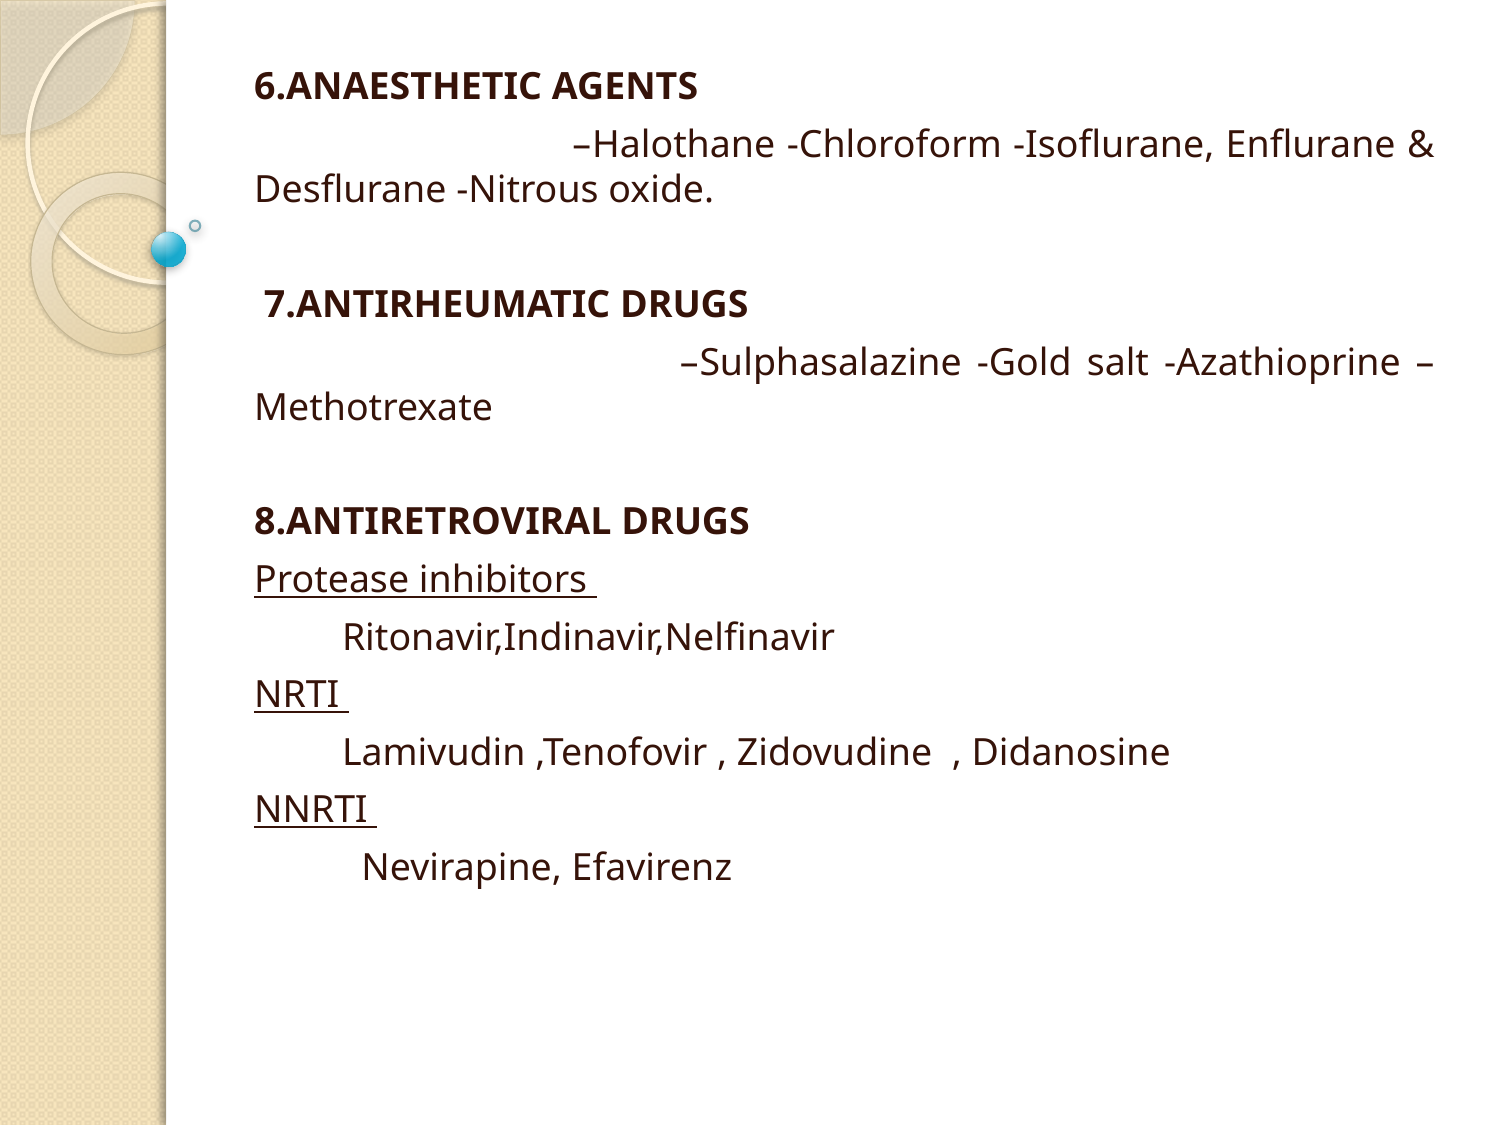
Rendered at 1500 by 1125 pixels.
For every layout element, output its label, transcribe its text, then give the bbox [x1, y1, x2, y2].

subtitle 6.ANAESTHETIC AGENTS –Halothane -Chloroform -Isoflurane, Enflurane & Desflurane -Nitrous oxide. 7.ANTIRHEUMATIC DRUGS –Sulphasalazine -Gold salt -Azathioprine –Methotrexate 8.ANTIRETROVIRAL DRUGS Protease inhibitors Ritonavir,Indinavir,Nelfinavir NRTI Lamivudin ,Tenofovir , Zidovudine , Didanosine NNRTI Nevirapine, Efavirenz [234, 62, 1450, 713]
